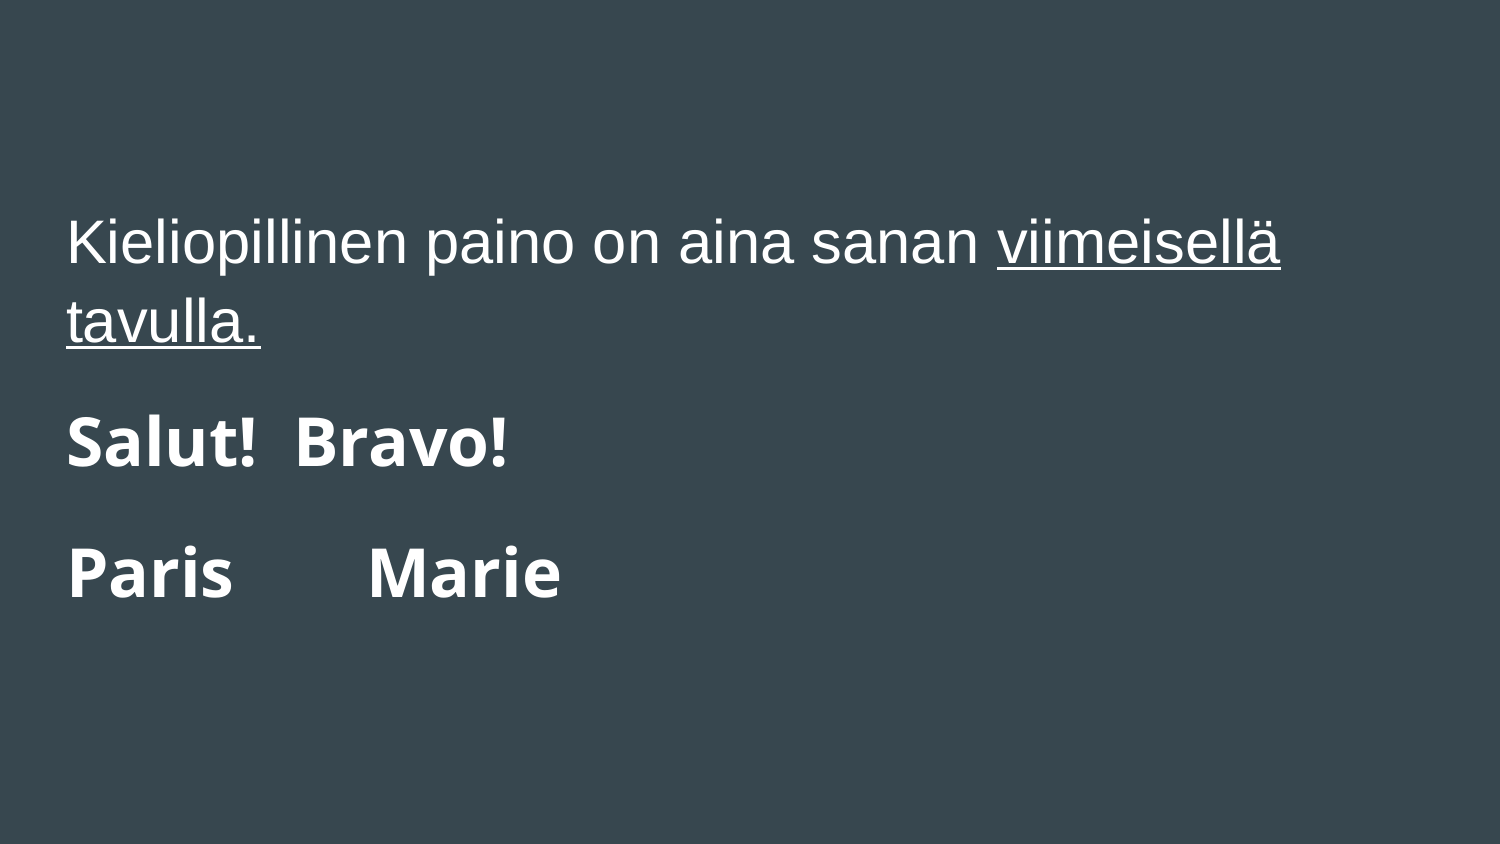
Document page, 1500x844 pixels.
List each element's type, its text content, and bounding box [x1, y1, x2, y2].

list Kieliopillinen paino on aina sanan viimeisellä tavulla. Salut! Bravo! Paris Marie [51, 182, 1449, 743]
